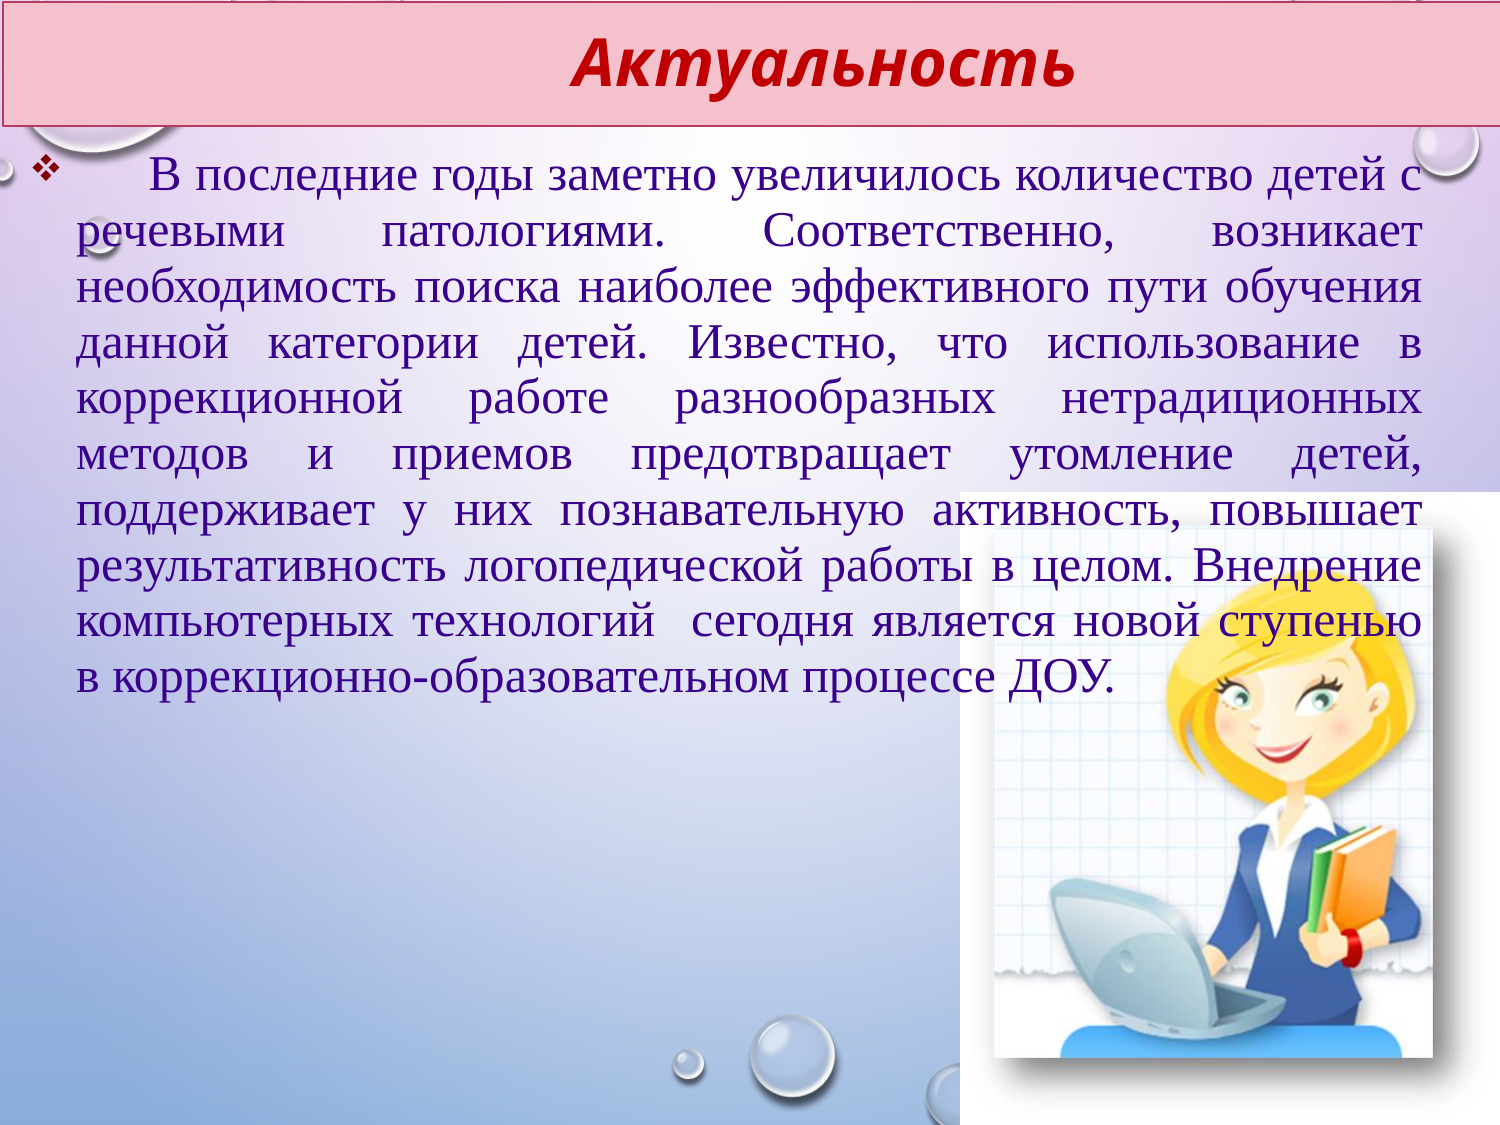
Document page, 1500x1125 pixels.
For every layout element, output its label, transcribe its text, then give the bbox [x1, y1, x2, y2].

text_box Актуальность [2, 1, 1500, 127]
text_box В последние годы заметно увеличилось количество детей с речевыми патологиями. Соответственно, возникает необходимость поиска наиболее эффективного пути обучения данной категории детей. Известно, что использование в коррекционной работе разнообразных нетрадиционных методов и приемов предотвращает утомление детей, поддерживает у них познавательную активность, повышает результативность логопедической работы в целом. Внедрение компьютерных технологий сегодня является новой ступенью в коррекционно-образовательном процессе ДОУ. [29, 243, 1424, 646]
picture [0, 0, 1500, 1125]
